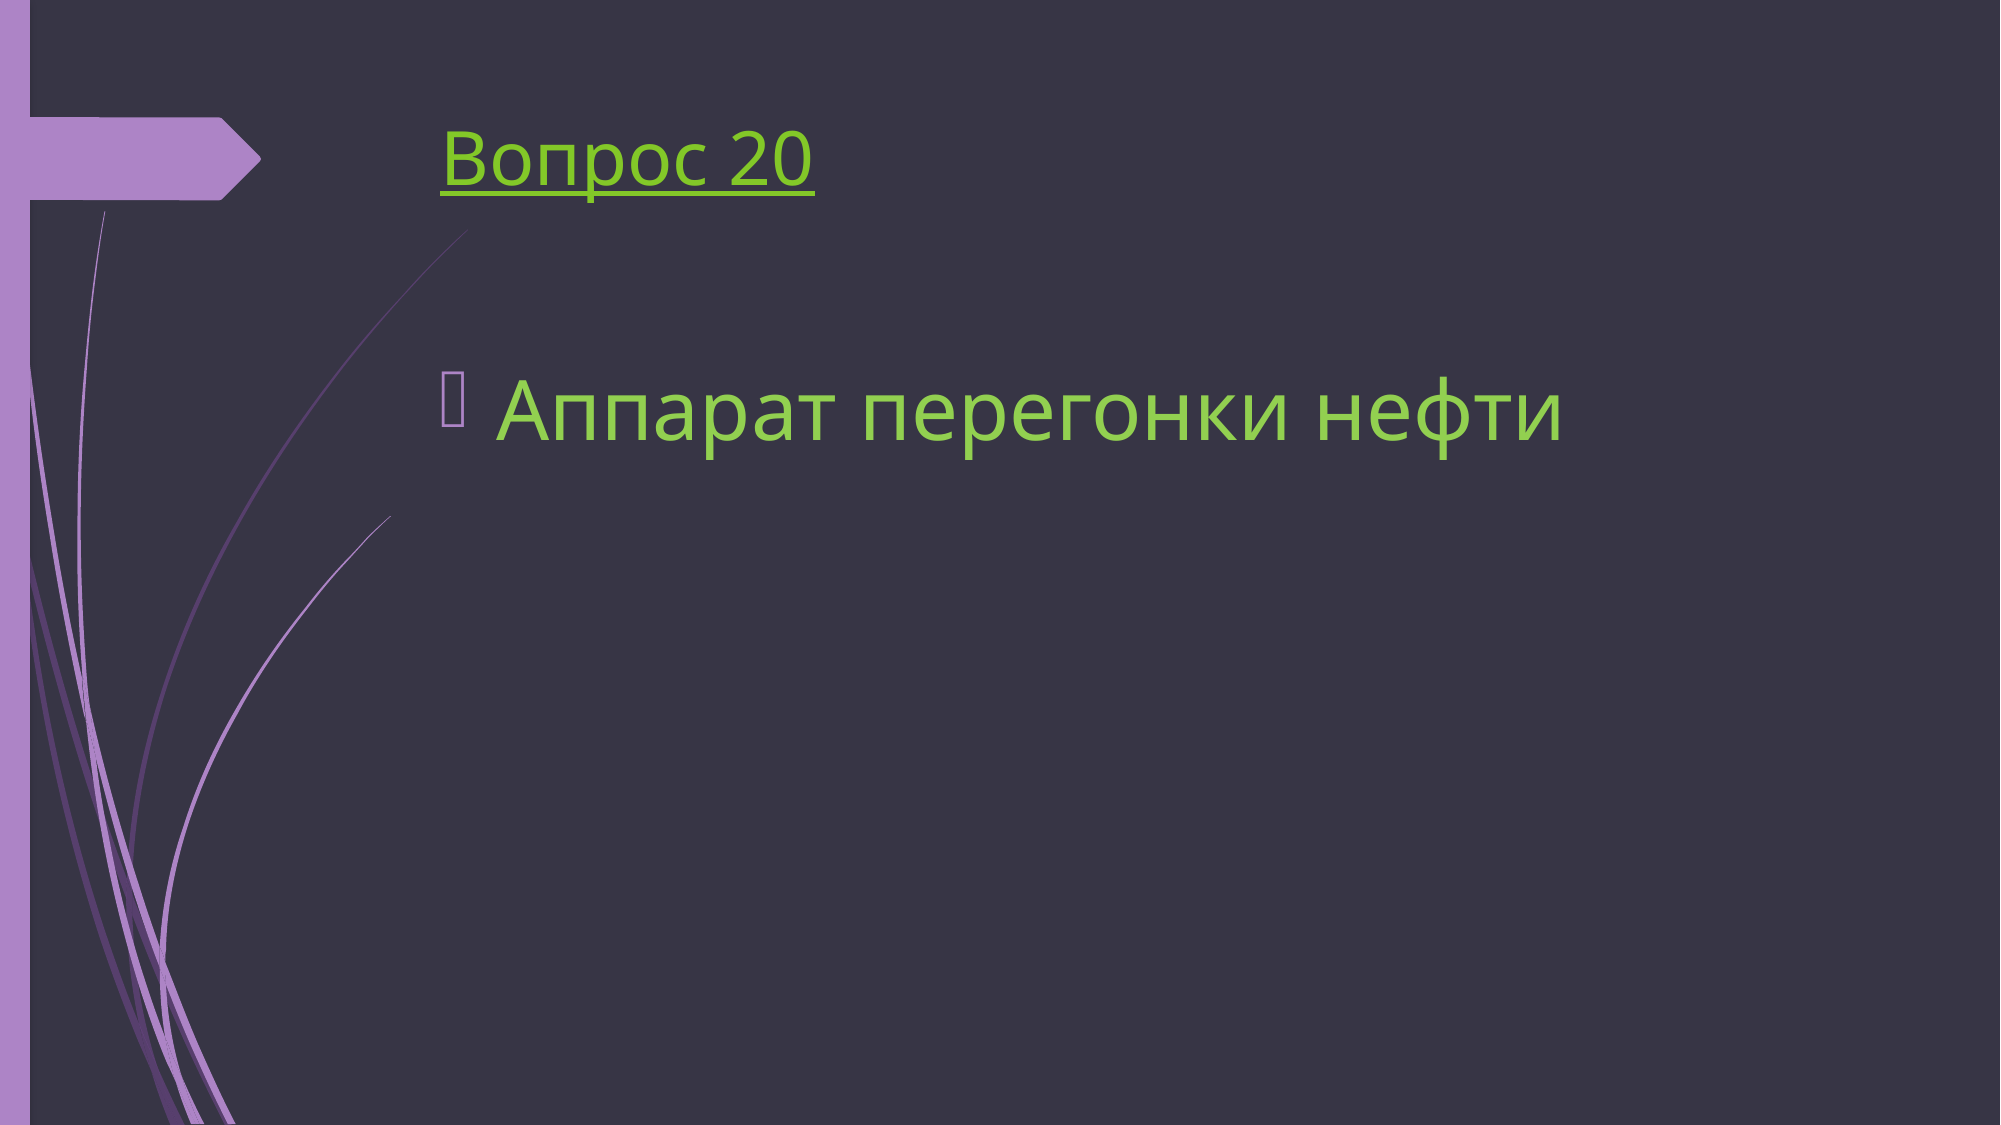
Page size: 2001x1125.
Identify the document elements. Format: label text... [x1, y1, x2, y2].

title Вопрос 20 [425, 102, 1888, 313]
list Аппарат перегонки нефти [424, 350, 1888, 970]
